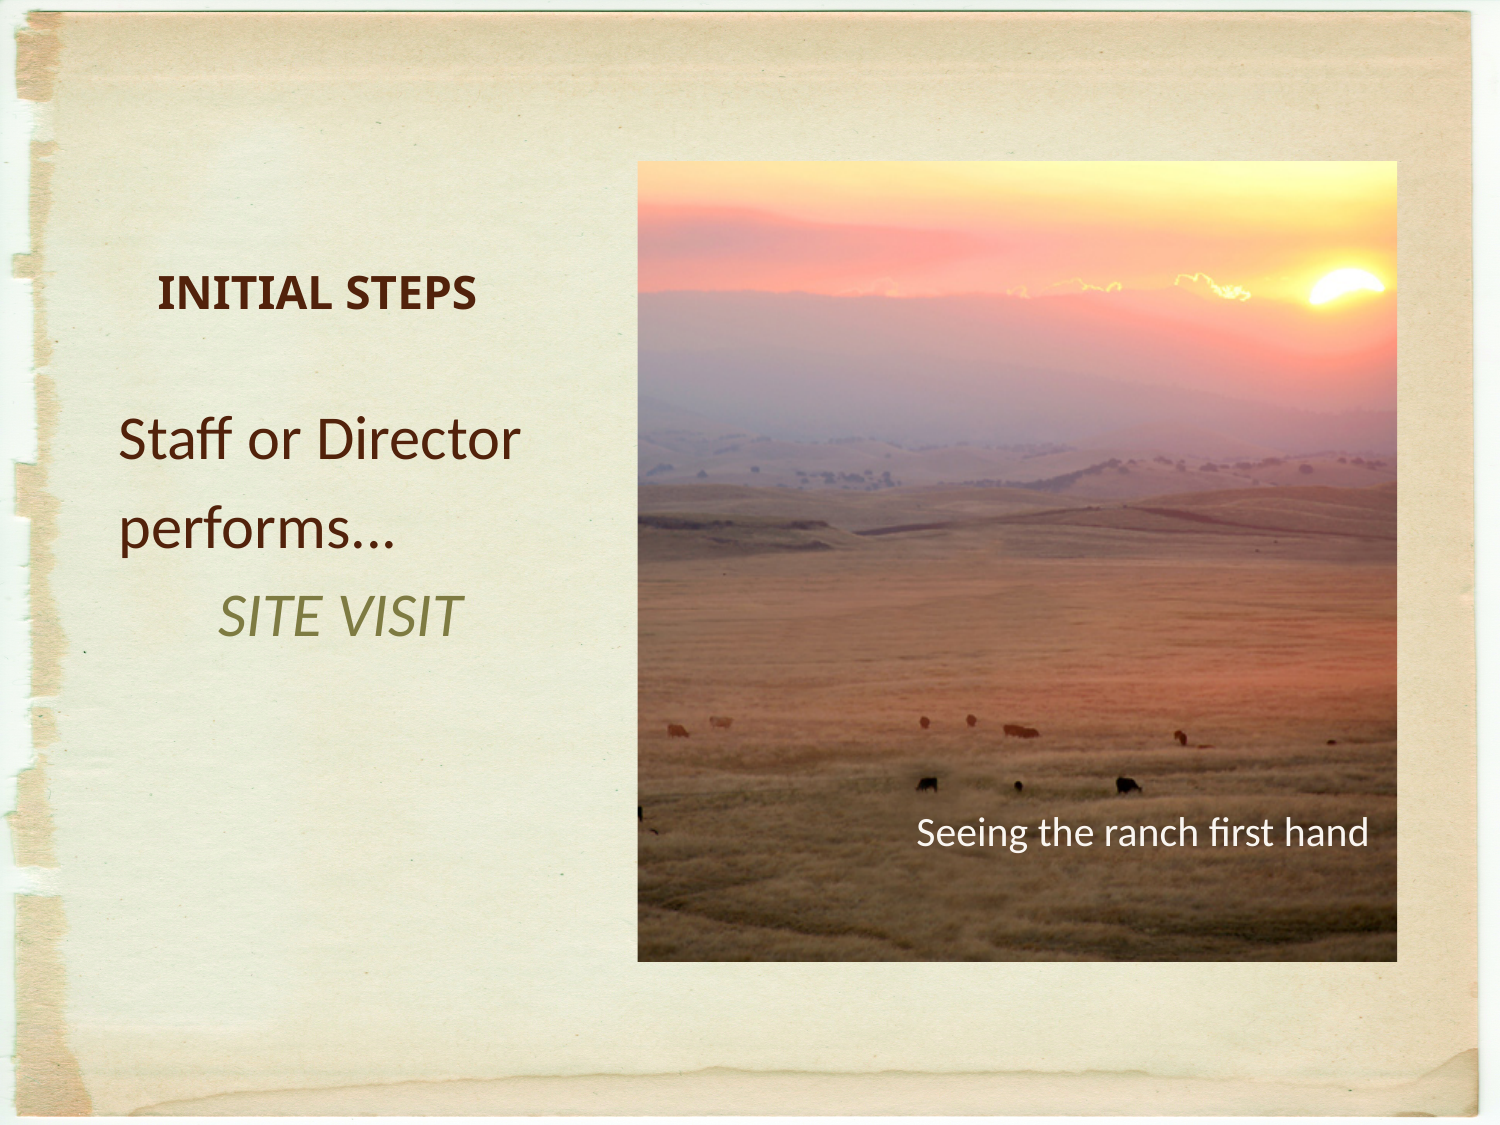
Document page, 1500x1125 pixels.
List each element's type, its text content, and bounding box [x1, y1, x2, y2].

picture [0, 0, 1500, 1125]
title INITIAL STEPS [48, 212, 588, 377]
list Staff or Director performs... SITE VISIT [103, 398, 588, 863]
